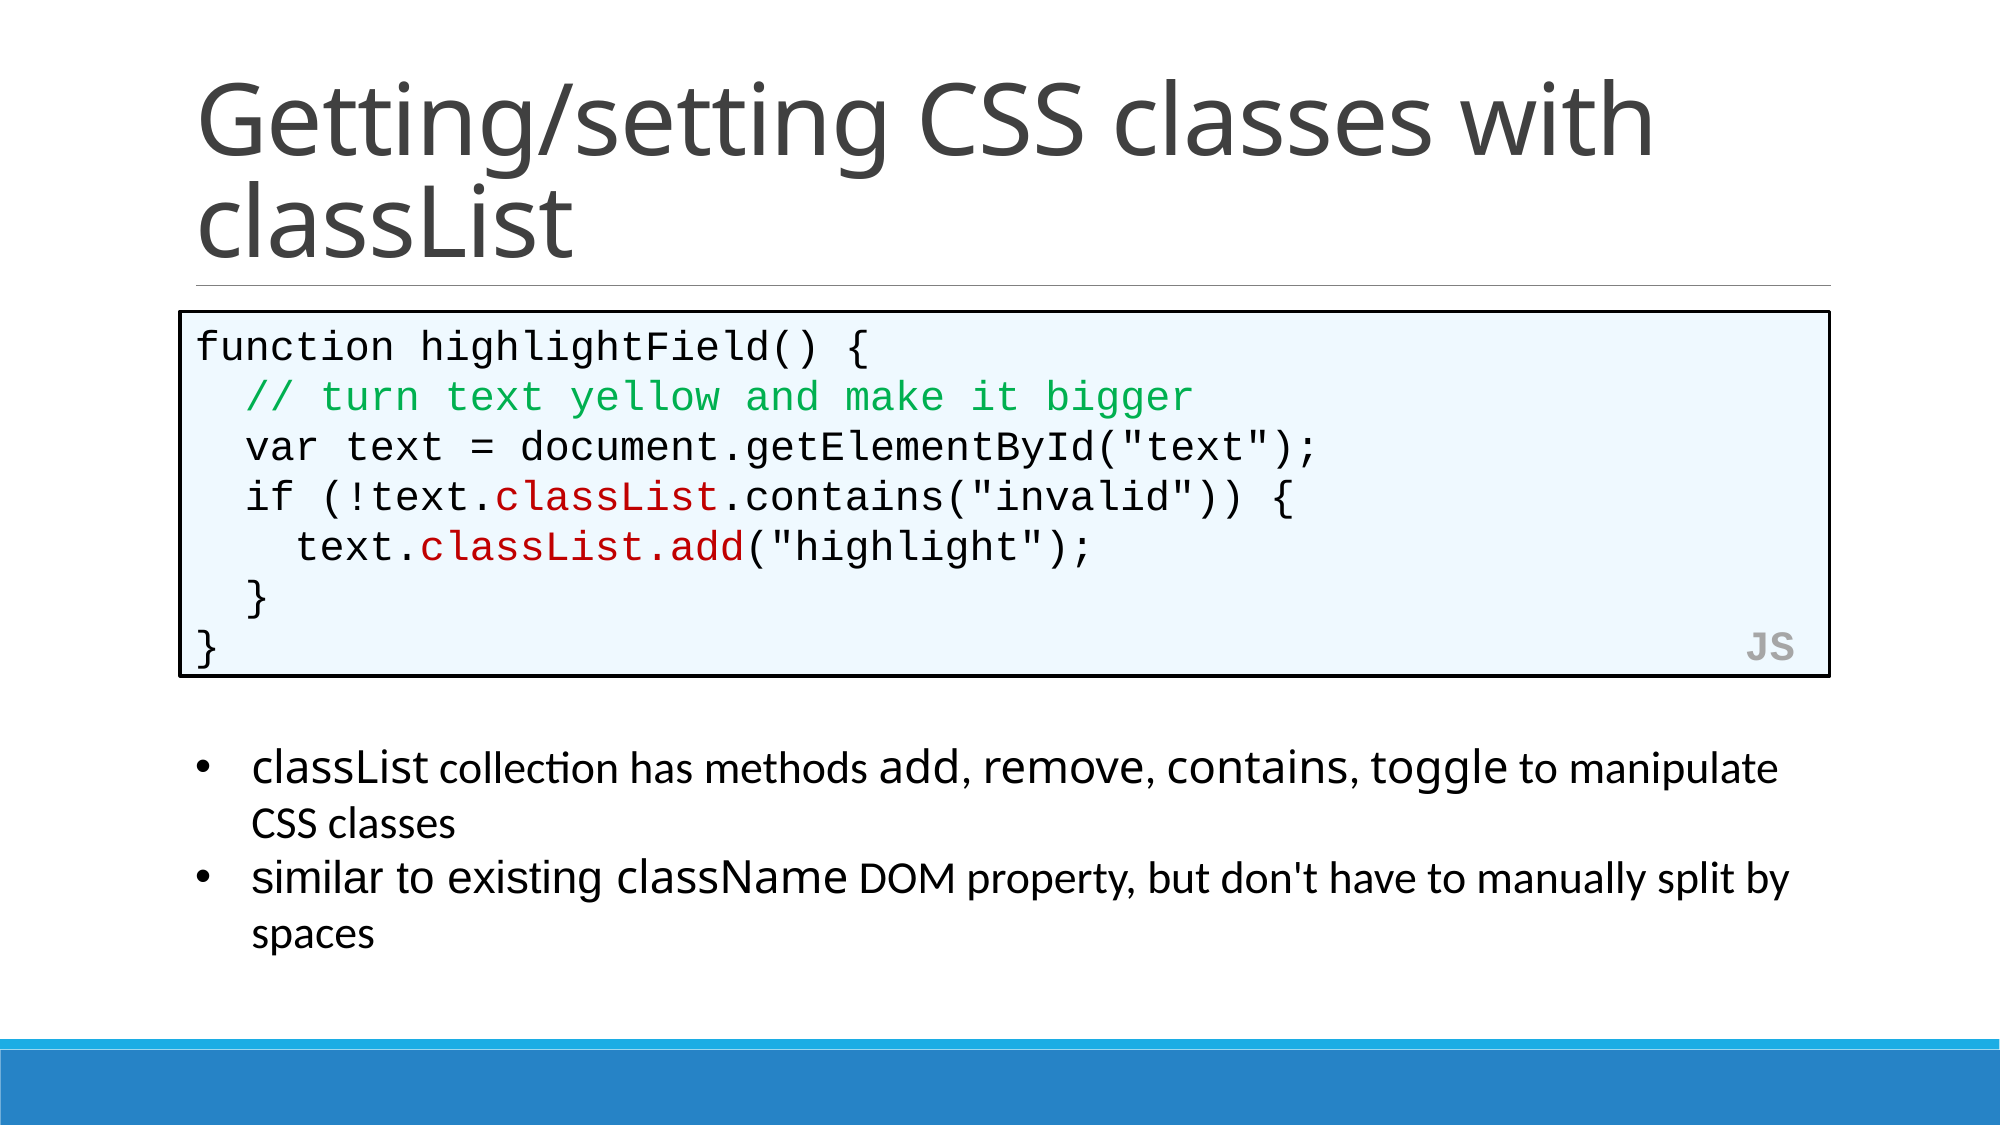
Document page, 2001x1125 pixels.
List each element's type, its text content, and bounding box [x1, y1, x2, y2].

title Getting/setting CSS classes with classList [180, 47, 1830, 285]
text_box function highlightField() { // turn text yellow and make it bigger var text = document.getElementById("text"); if (!text.classList.contains("invalid")) { text.classList.add("highlight"); } } JS [179, 311, 1830, 675]
text_box classList collection has methods add, remove, contains, toggle to manipulate CSS classes similar to existing className DOM property, but don't have to manually split by spaces [179, 675, 1830, 1021]
